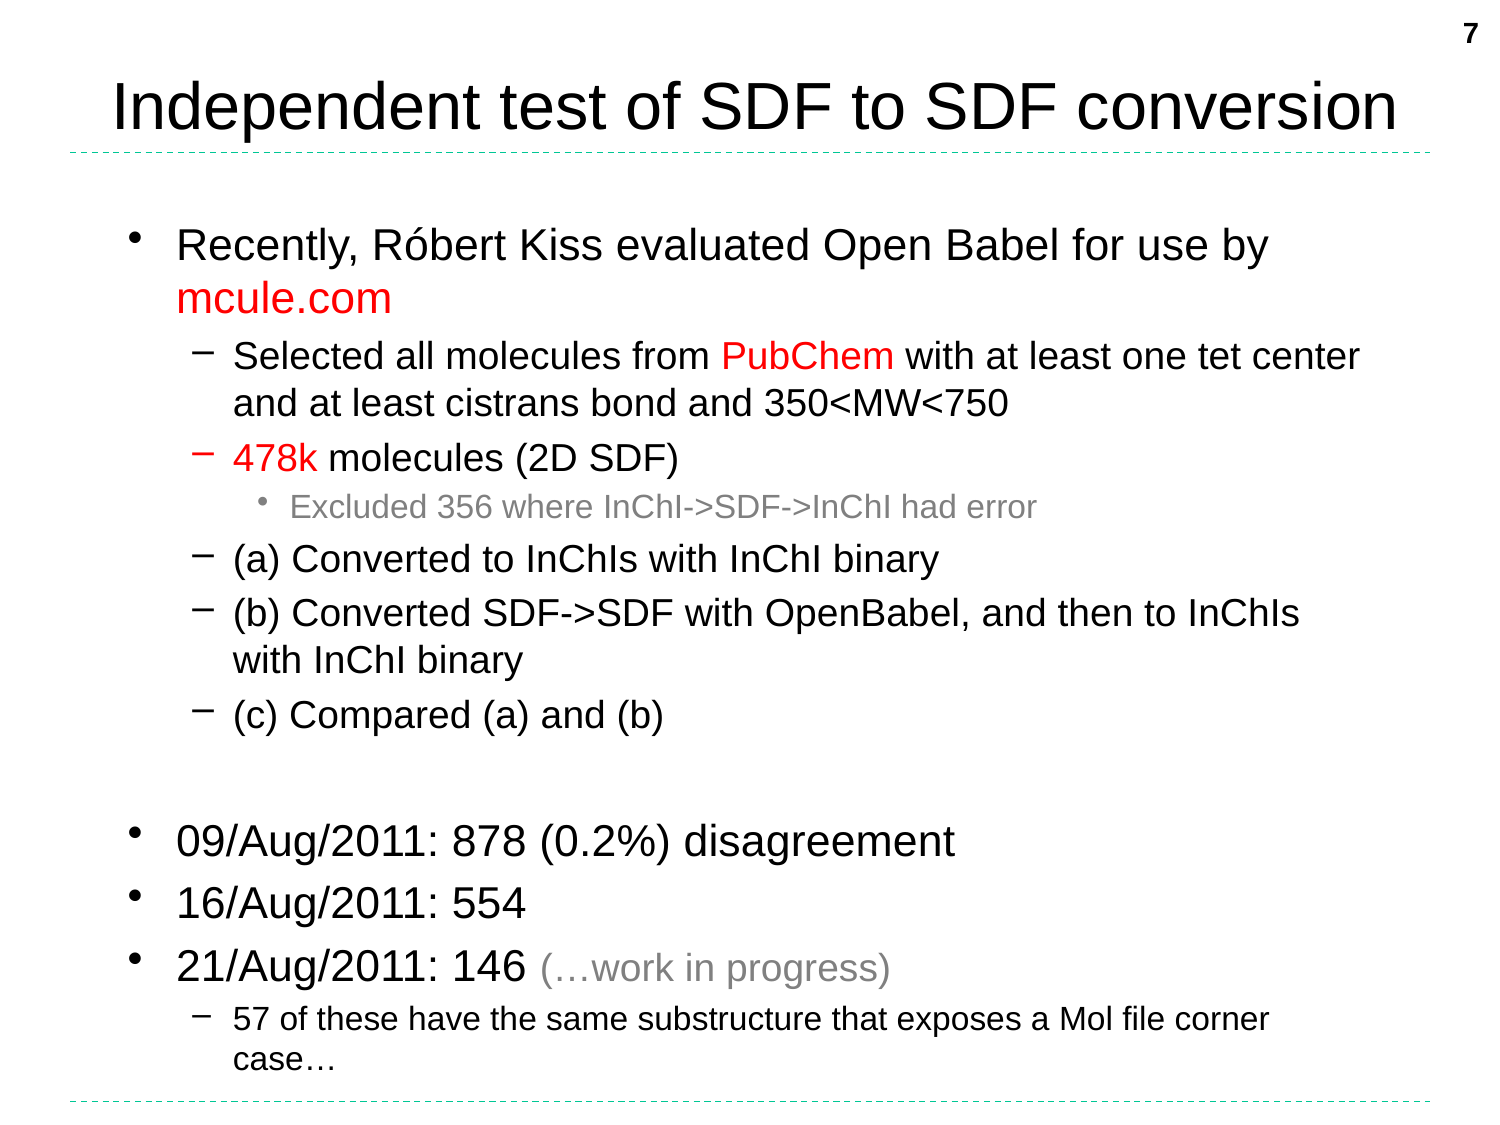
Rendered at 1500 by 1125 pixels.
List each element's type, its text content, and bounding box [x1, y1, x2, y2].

list Recently, Róbert Kiss evaluated Open Babel for use by mcule.com Selected all molecules from PubChem with at least one tet center and at least cistrans bond and 350<MW<750 478k molecules (2D SDF) Excluded 356 where InChI->SDF->InChI had error (a) Converted to InChIs with InChI binary (b) Converted SDF->SDF with OpenBabel, and then to InChIs with InChI binary (c) Compared (a) and (b) 09/Aug/2011: 878 (0.2%) disagreement 16/Aug/2011: 554 21/Aug/2011: 146 (…work in progress) 57 of these have the same substructure that exposes a Mol file corner case… [112, 207, 1388, 1095]
slide_number 7 [1387, 7, 1495, 83]
title Independent test of SDF to SDF conversion [76, 52, 1436, 153]
